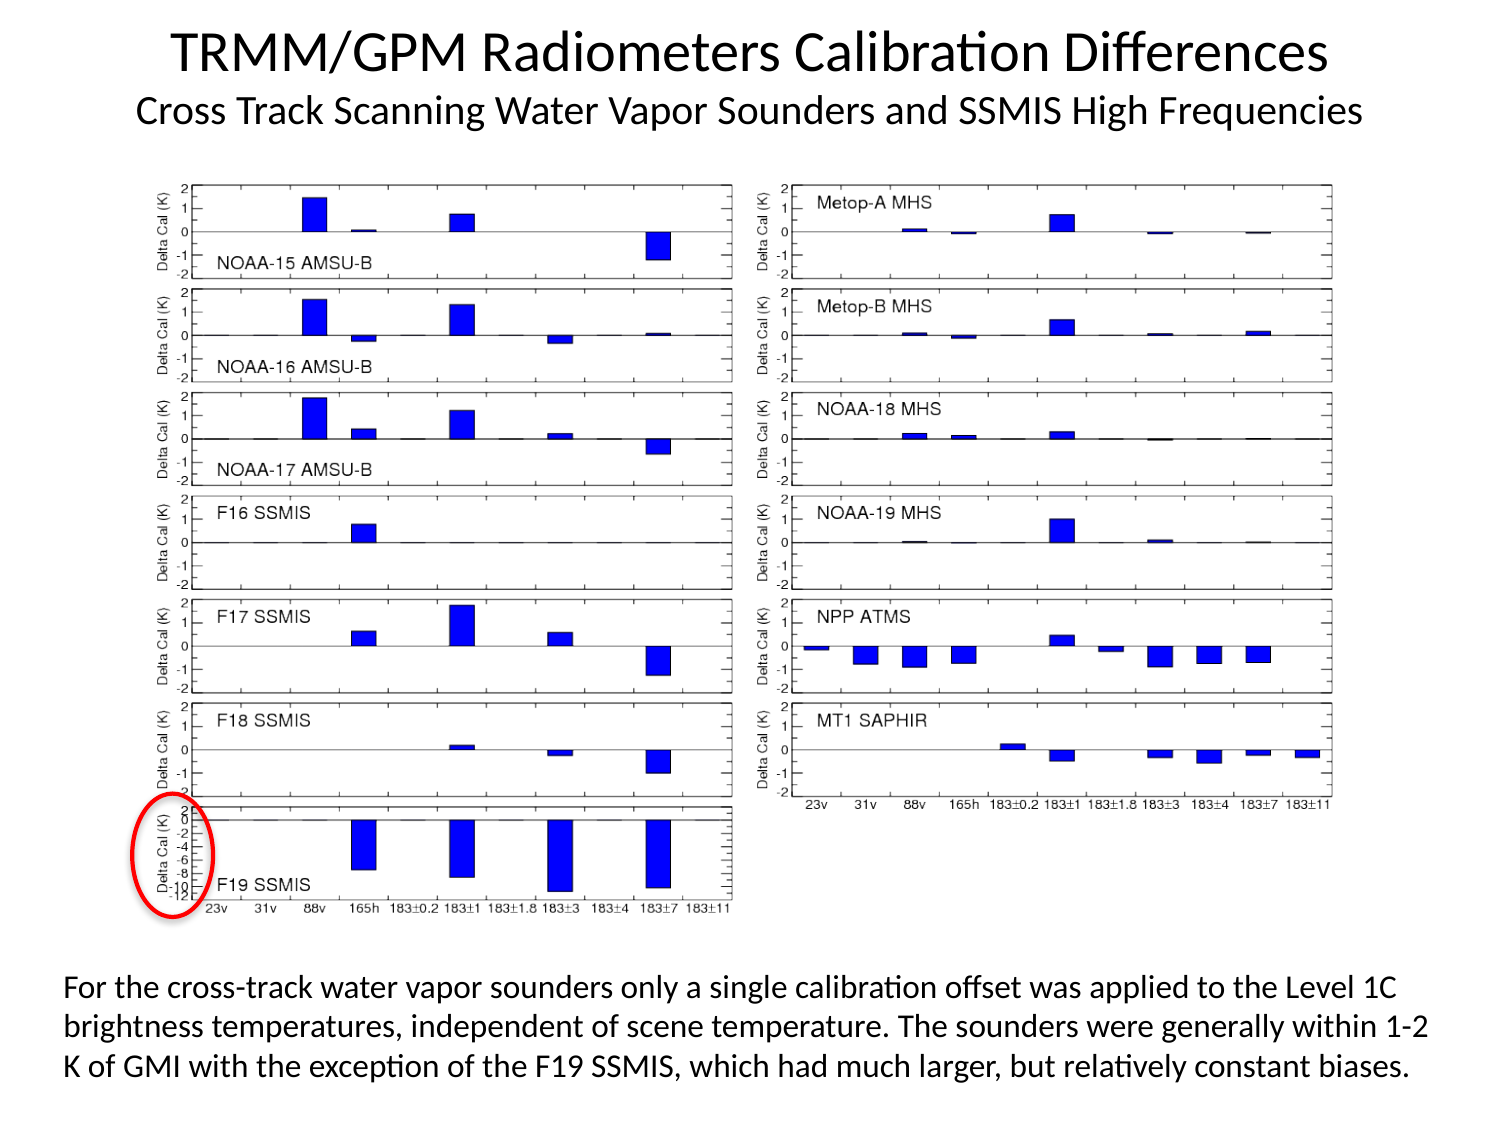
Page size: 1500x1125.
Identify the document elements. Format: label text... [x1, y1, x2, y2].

picture [149, 180, 1351, 920]
text_box TRMM/GPM Radiometers Calibration Differences Cross Track Scanning Water Vapor Sounders and SSMIS High Frequencies [0, 0, 1500, 146]
text_box [131, 810, 144, 901]
text_box For the cross-track water vapor sounders only a single calibration offset was applied to the Level 1C brightness temperatures, independent of scene temperature. The sounders were generally within 1-2 K of GMI with the exception of the F19 SSMIS, which had much larger, but relatively constant biases. [41, 954, 1458, 1096]
